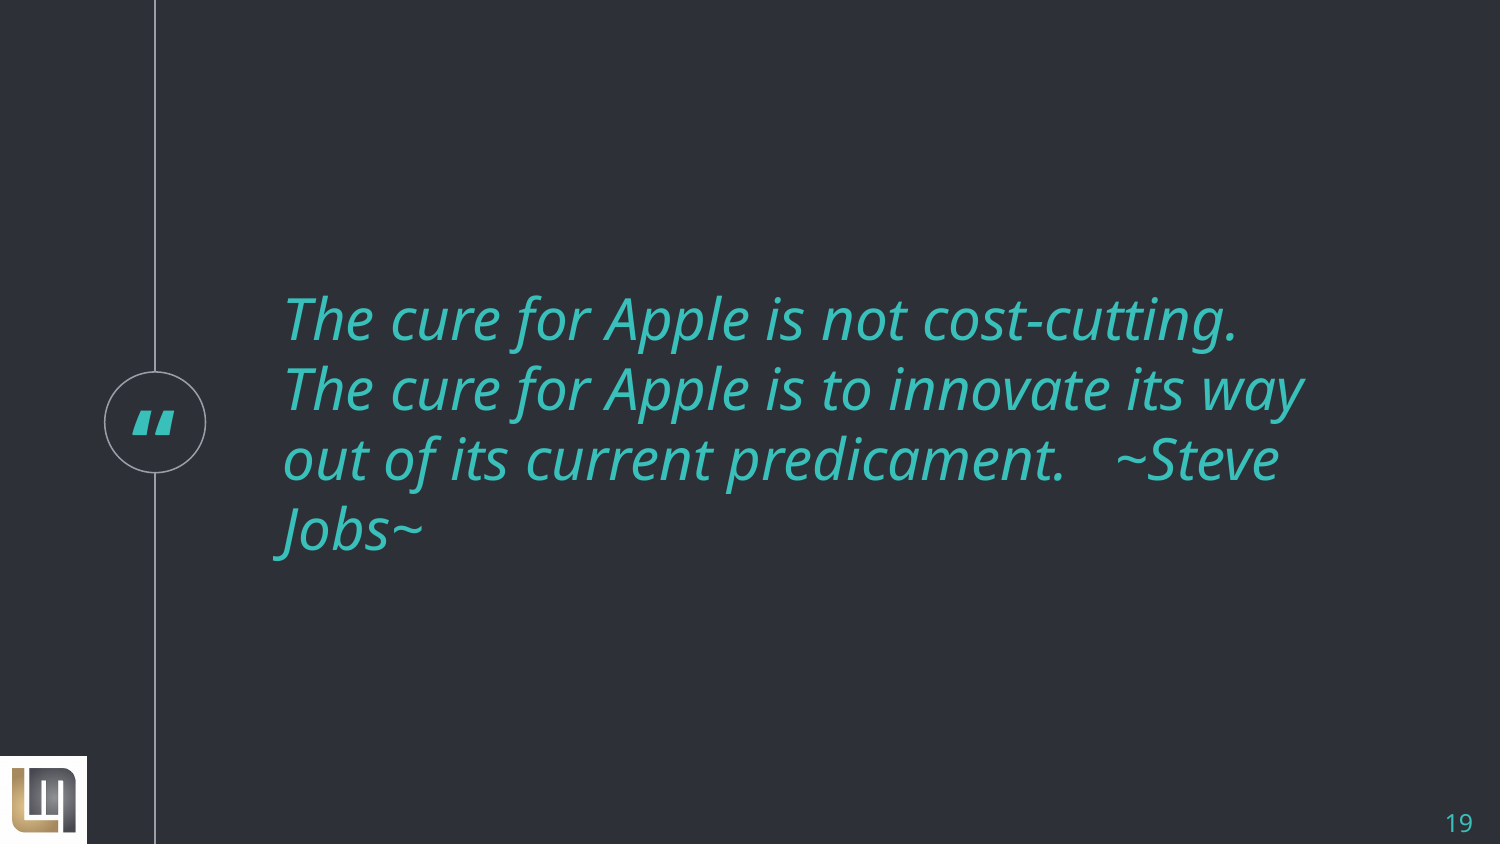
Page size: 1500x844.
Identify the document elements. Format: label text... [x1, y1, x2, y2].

slide_number 19 [1398, 792, 1489, 844]
list The cure for Apple is not cost-cutting. The cure for Apple is to innovate its way out of its current predicament. ~Steve Jobs~ [267, 354, 1368, 490]
picture [0, 756, 88, 844]
